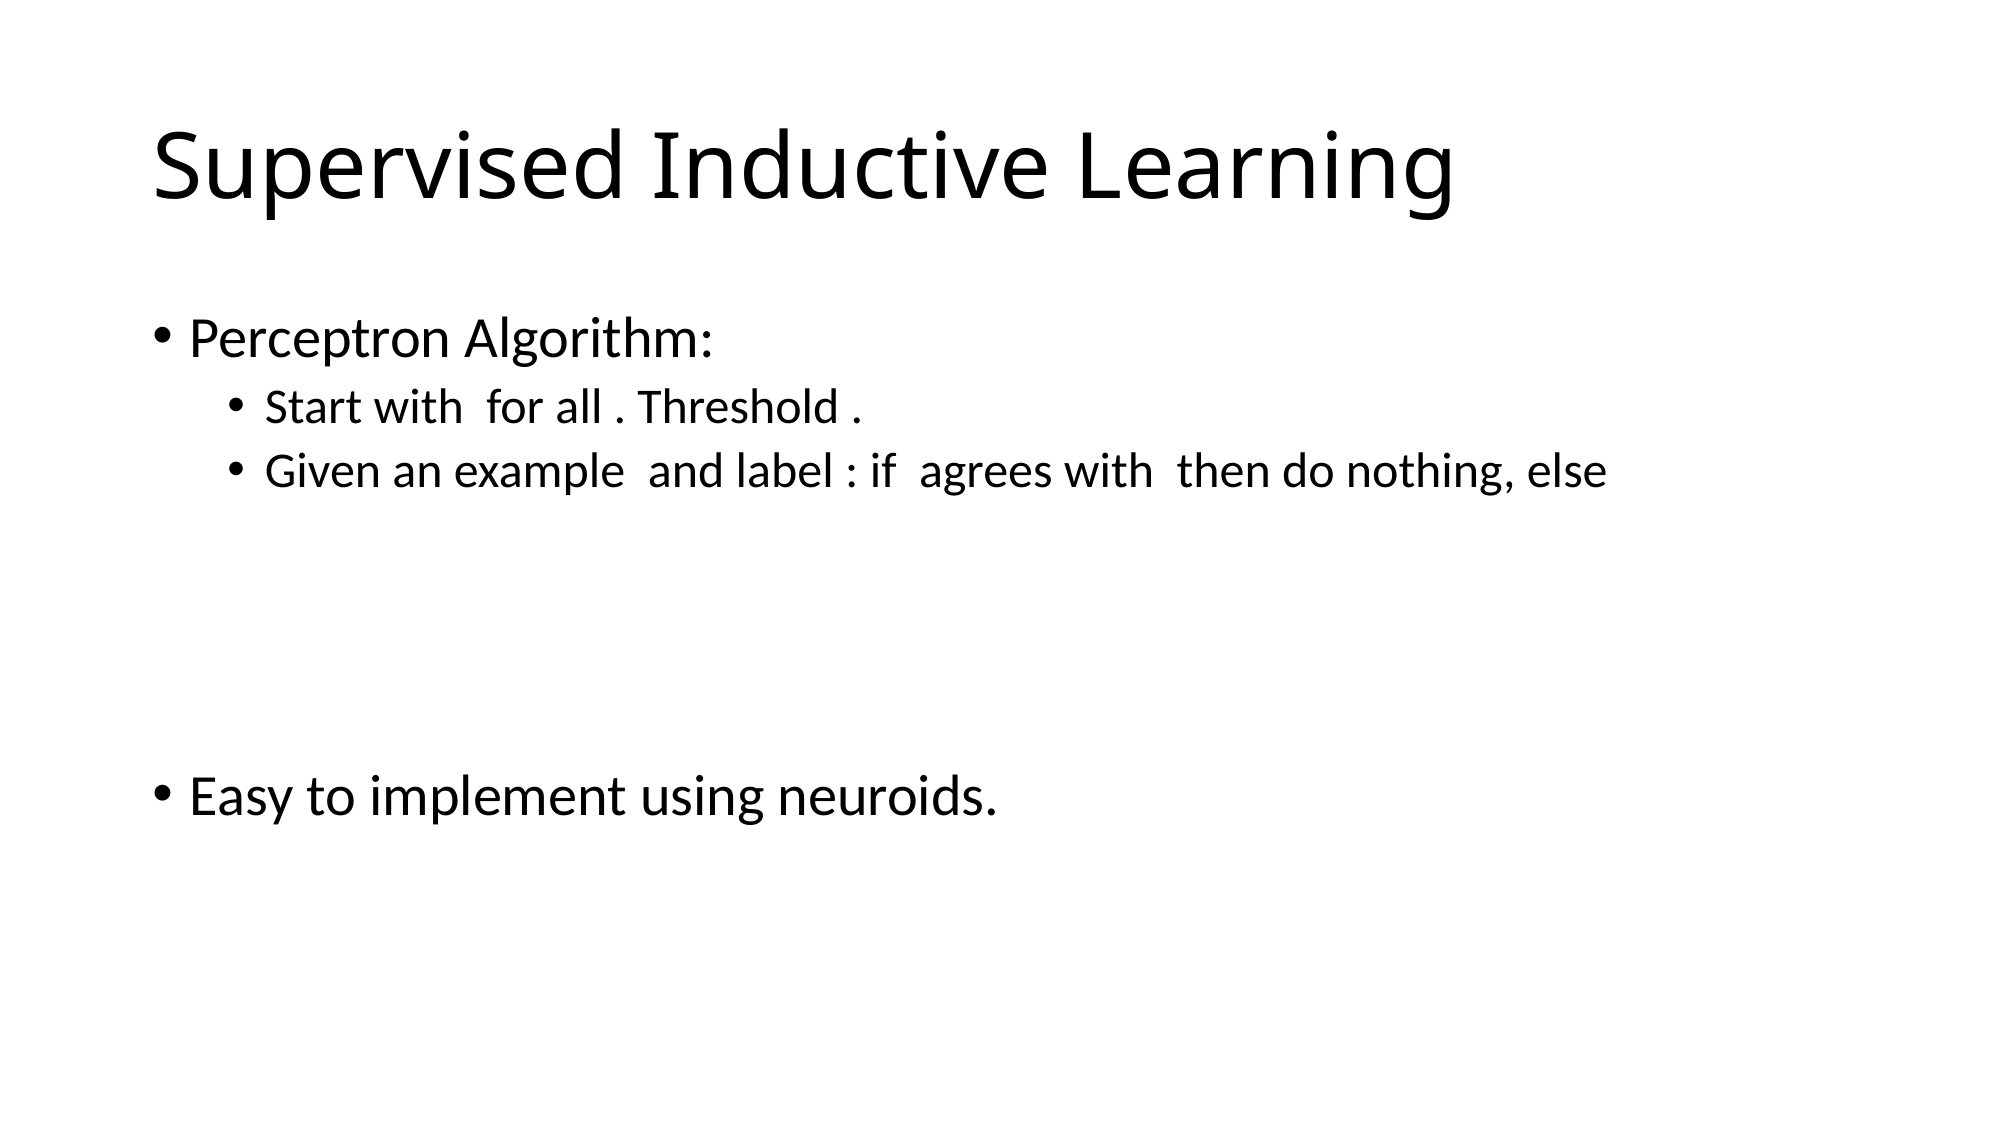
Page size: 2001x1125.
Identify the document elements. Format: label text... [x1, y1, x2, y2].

title Supervised Inductive Learning [137, 59, 1863, 278]
